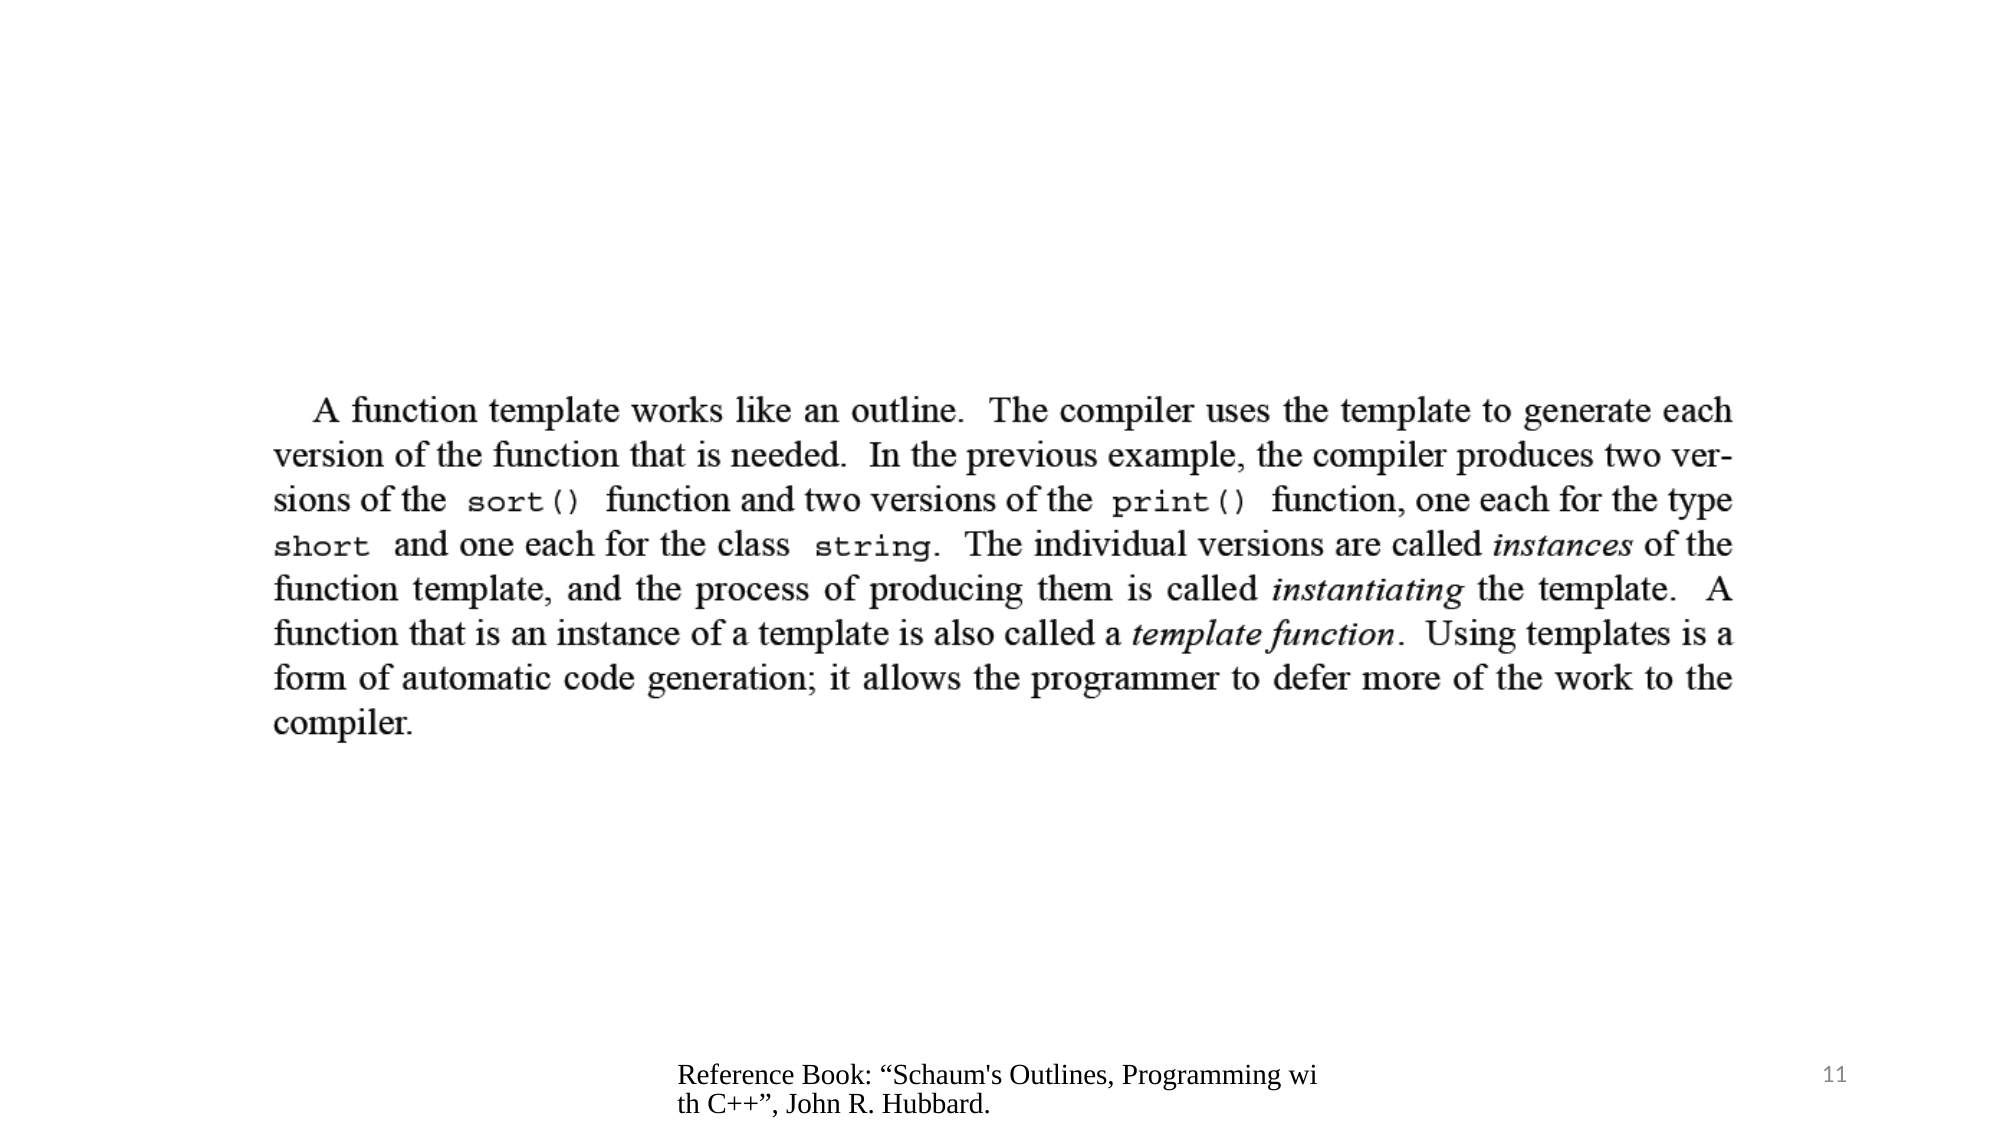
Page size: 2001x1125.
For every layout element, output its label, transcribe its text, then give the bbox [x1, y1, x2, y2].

picture [249, 369, 1750, 756]
footer Reference Book: “Schaum's Outlines, Programming with C++”, John R. Hubbard. [662, 1042, 1338, 1103]
slide_number 11 [1412, 1042, 1863, 1103]
